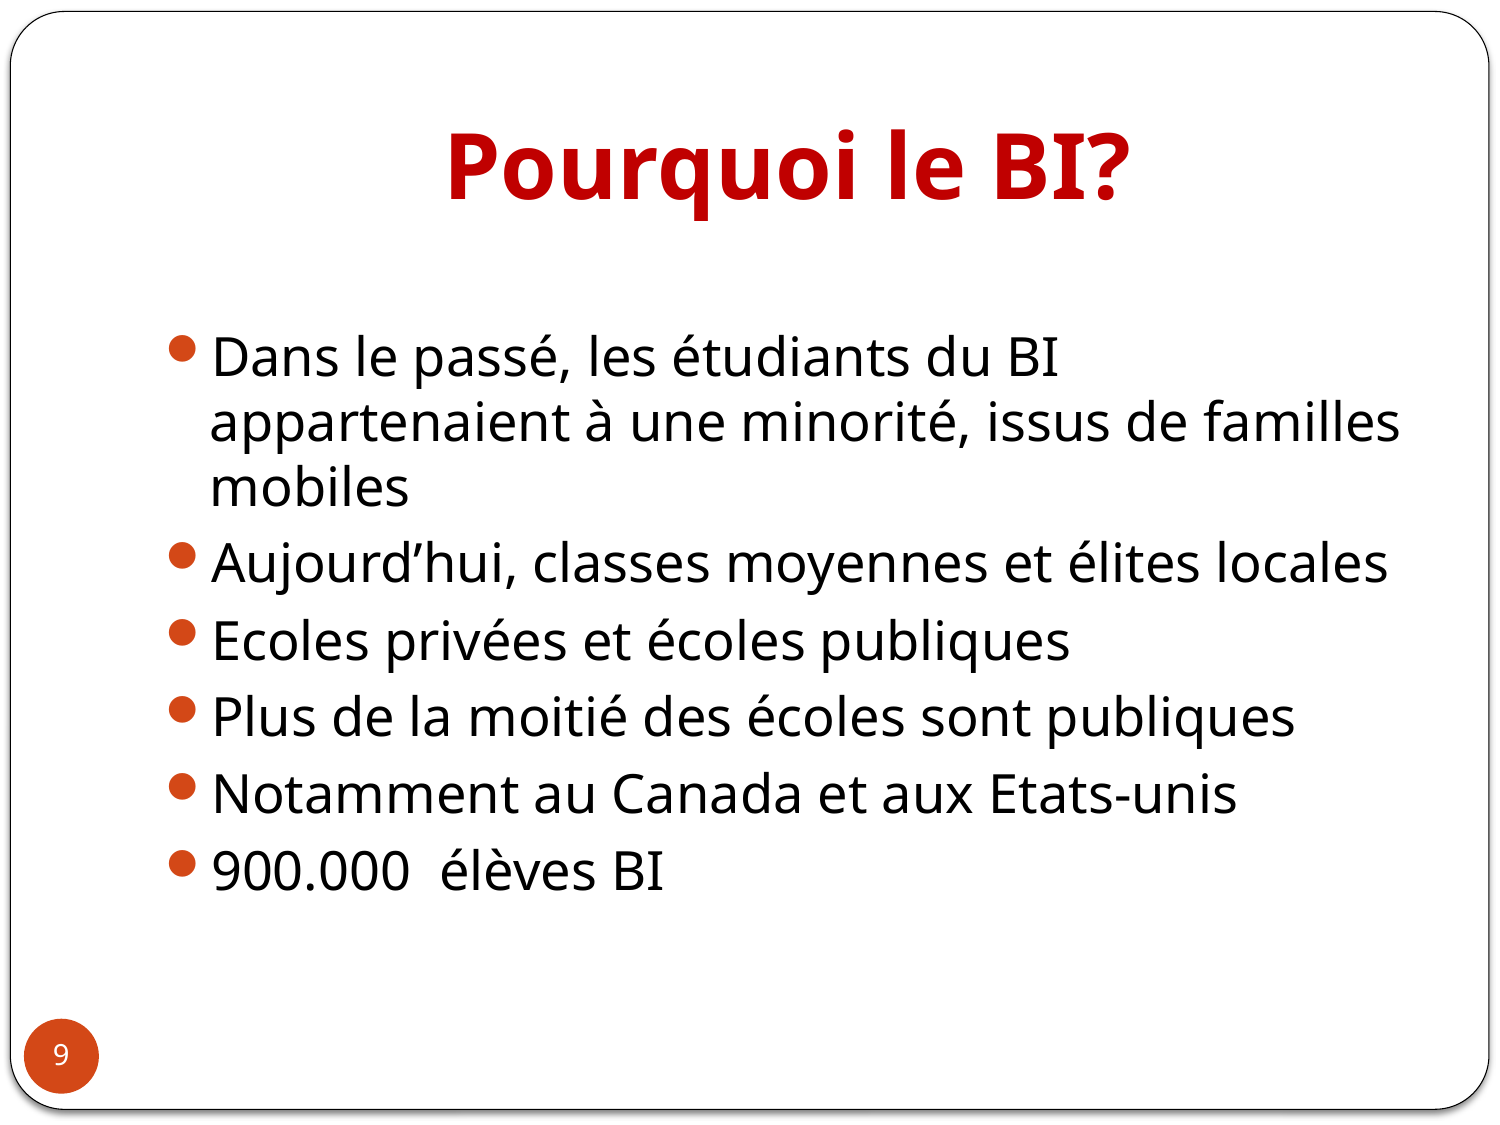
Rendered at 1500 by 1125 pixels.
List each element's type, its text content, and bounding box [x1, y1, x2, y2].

title Pourquoi le BI? [149, 44, 1426, 233]
slide_number 9 [23, 1018, 99, 1094]
list Dans le passé, les étudiants du BI appartenaient à une minorité, issus de familles mobiles Aujourd’hui, classes moyennes et élites locales Ecoles privées et écoles publiques Plus de la moitié des écoles sont publiques Notamment au Canada et aux Etats-unis 900.000 élèves BI [149, 237, 1426, 988]
